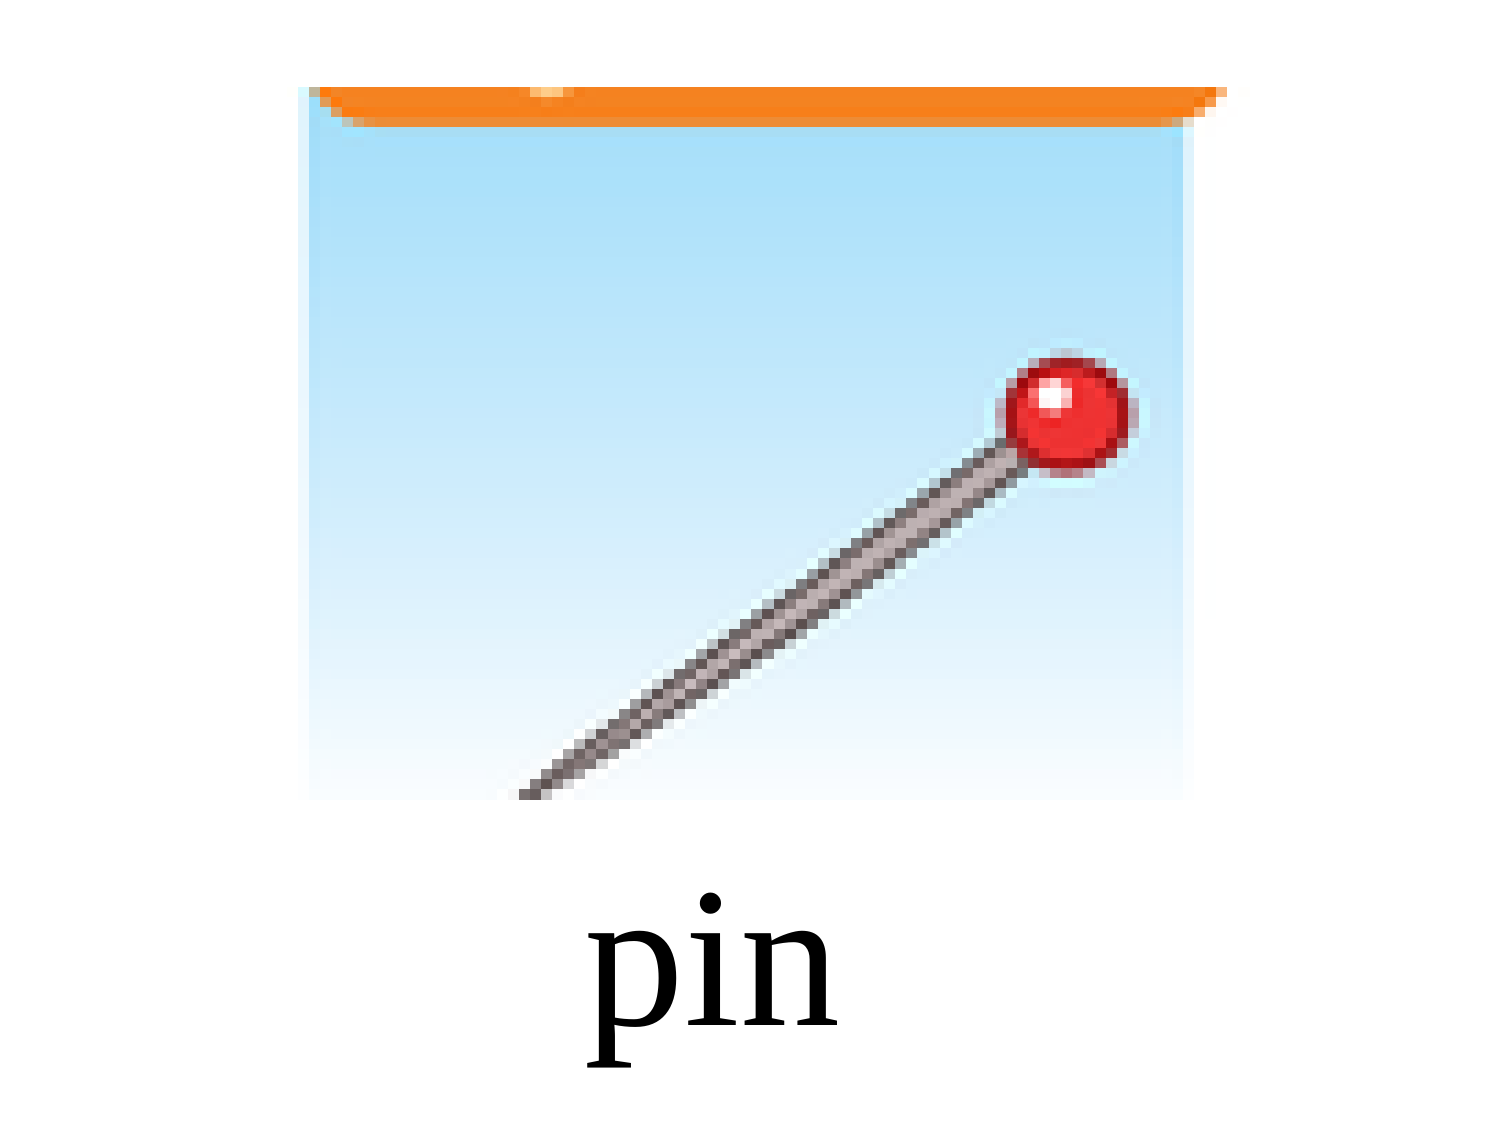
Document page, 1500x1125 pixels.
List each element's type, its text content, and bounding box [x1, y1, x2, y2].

picture [287, 87, 1251, 801]
title pin [512, 825, 913, 1067]
